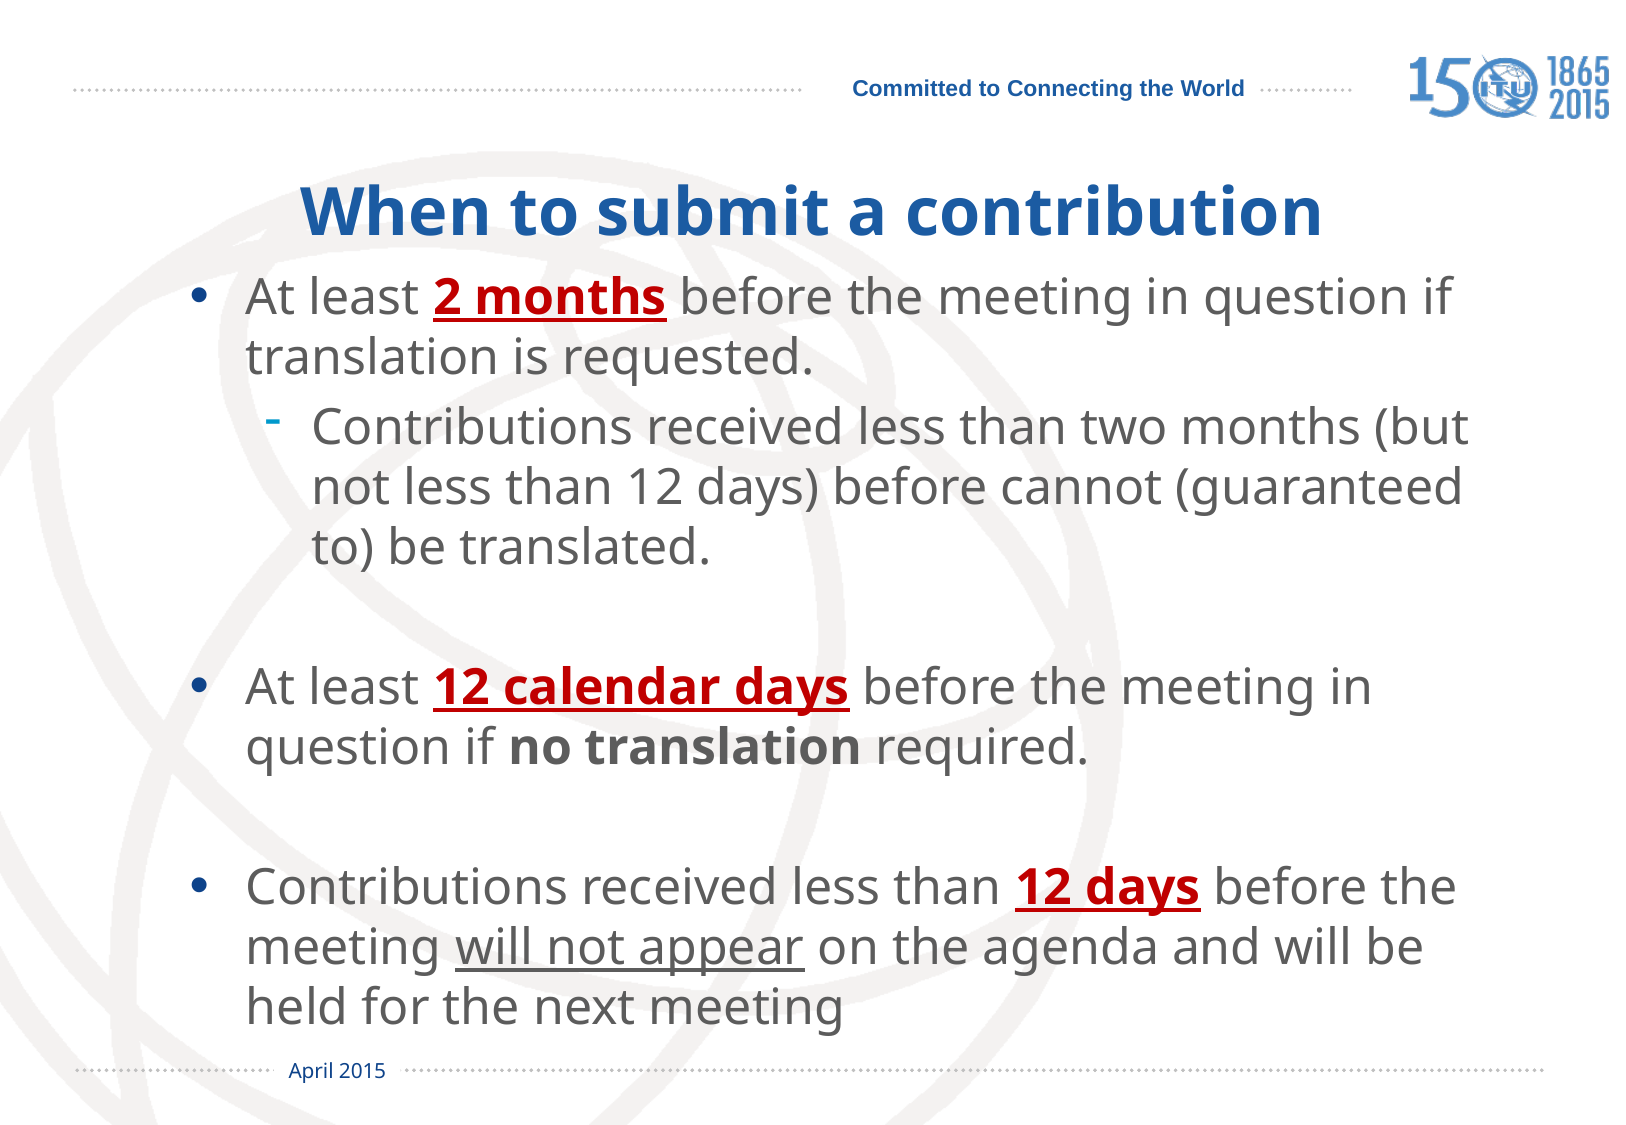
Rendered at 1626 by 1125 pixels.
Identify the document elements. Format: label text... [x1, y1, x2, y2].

picture [0, 132, 1150, 1125]
subtitle At least 2 months before the meeting in question if translation is requested. Contributions received less than two months (but not less than 12 days) before cannot (guaranteed to) be translated. At least 12 calendar days before the meeting in question if no translation required. Contributions received less than 12 days before the meeting will not appear on the agenda and will be held for the next meeting [174, 256, 1546, 1048]
title When to submit a contribution [150, 160, 1475, 257]
picture [1408, 20, 1611, 160]
